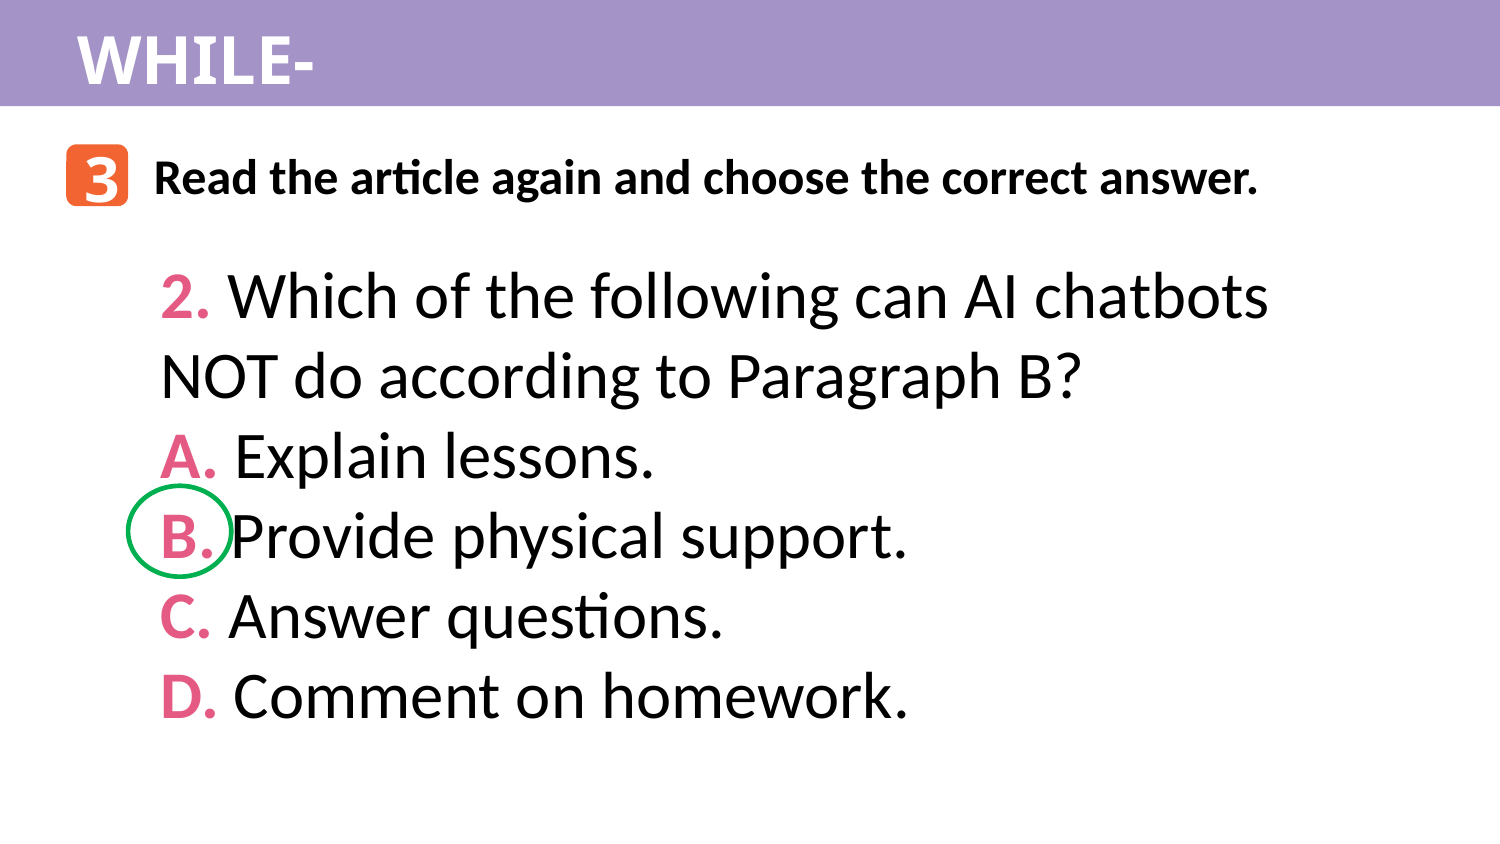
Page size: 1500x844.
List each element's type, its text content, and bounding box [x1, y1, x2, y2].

text_box [126, 146, 130, 204]
text_box 3 [69, 132, 126, 223]
text_box Read the article again and choose the correct answer. [139, 137, 1472, 213]
text_box 2. Which of the following can AI chatbots NOT do according to Paragraph B? A. Explain lessons. B. Provide physical support. C. Answer questions. D. Comment on homework. [145, 244, 1355, 739]
text_box WHILE-READING [62, 10, 625, 185]
text_box [0, 0, 1500, 107]
text_box [127, 484, 233, 578]
text_box [65, 146, 69, 205]
